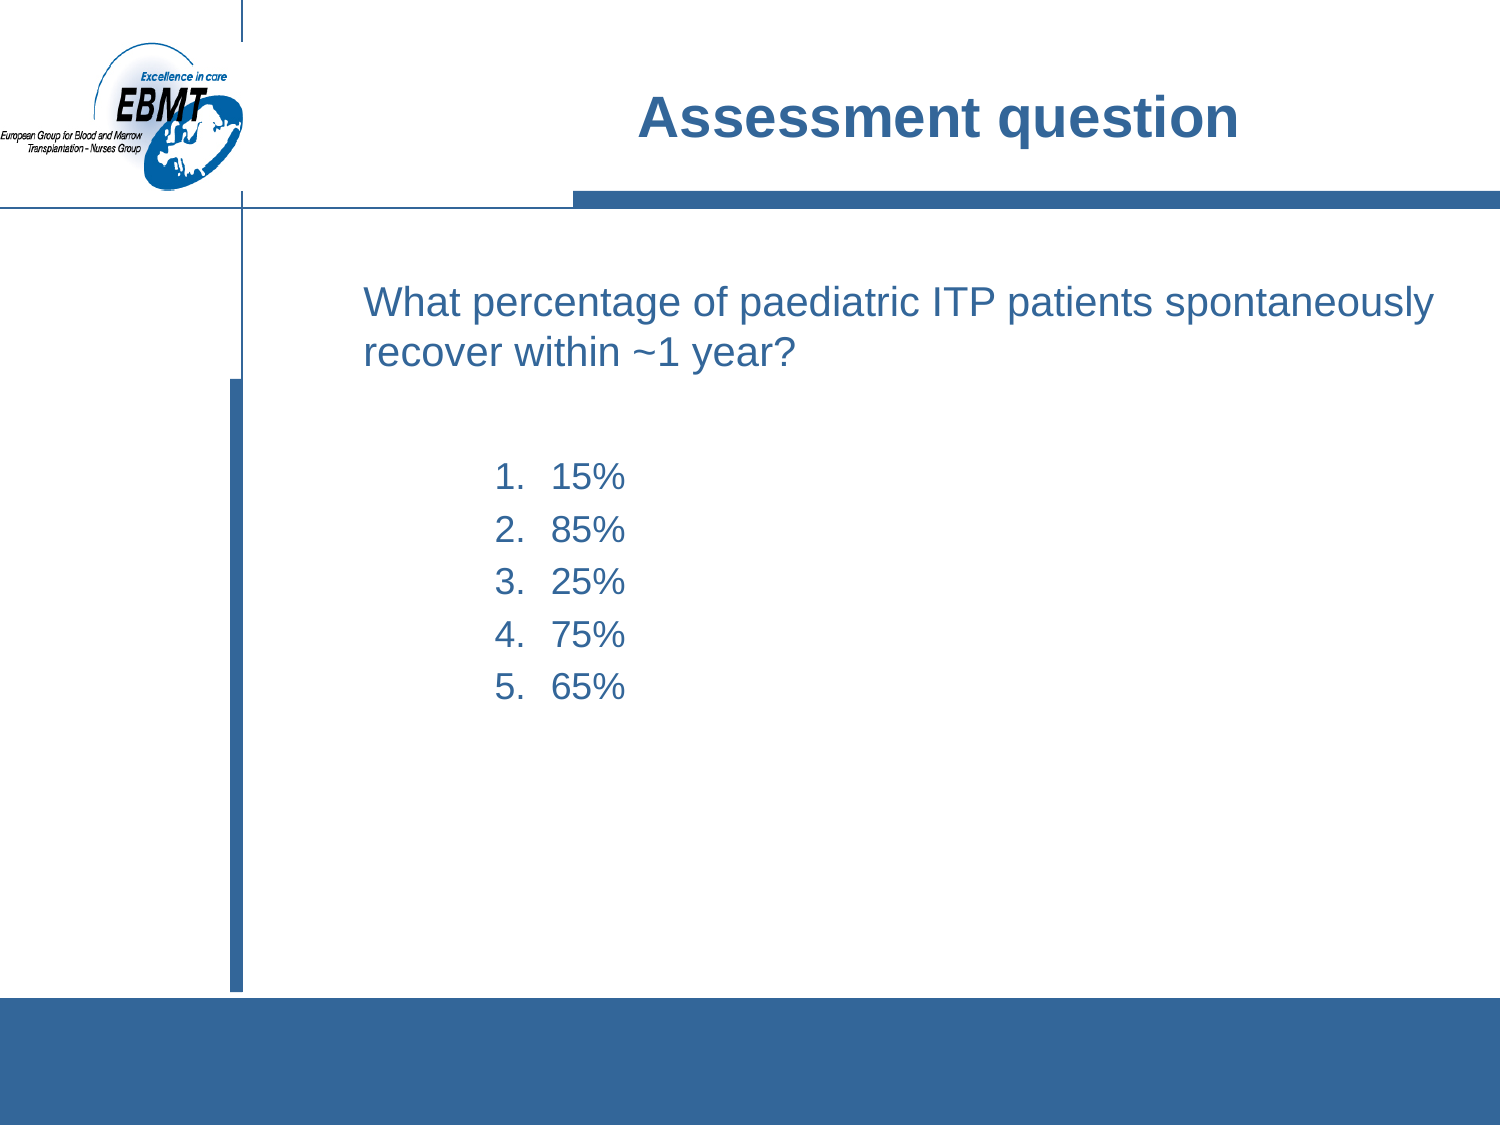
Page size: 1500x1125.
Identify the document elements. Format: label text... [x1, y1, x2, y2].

title Assessment question [407, 66, 1471, 162]
list What percentage of paediatric ITP patients spontaneously recover within ~1 year? 15% 85% 25% 75% 65% [348, 266, 1460, 906]
picture [0, 42, 243, 191]
